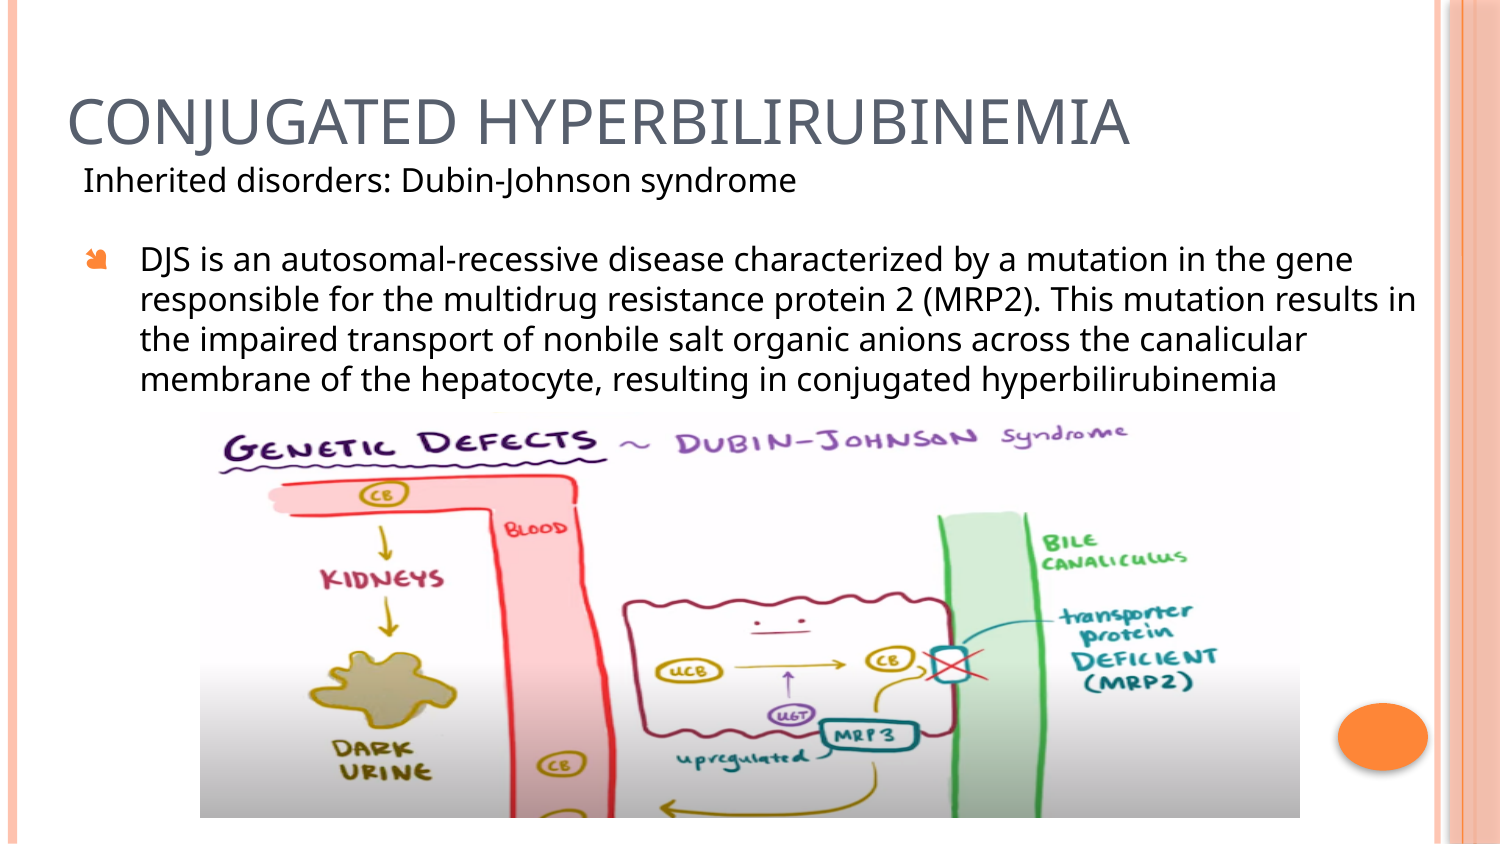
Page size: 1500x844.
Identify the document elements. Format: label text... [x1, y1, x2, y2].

picture [199, 411, 1301, 819]
list Inherited disorders: Dubin-Johnson syndrome DJS is an autosomal-recessive disease characterized by a mutation in the gene responsible for the multidrug resistance protein 2 (MRP2). This mutation results in the impaired transport of nonbile salt organic anions across the canalicular membrane of the hepatocyte, resulting in conjugated hyperbilirubinemia [49, 143, 1448, 780]
title Conjugated hyperbilirubinemia [51, 67, 1449, 167]
